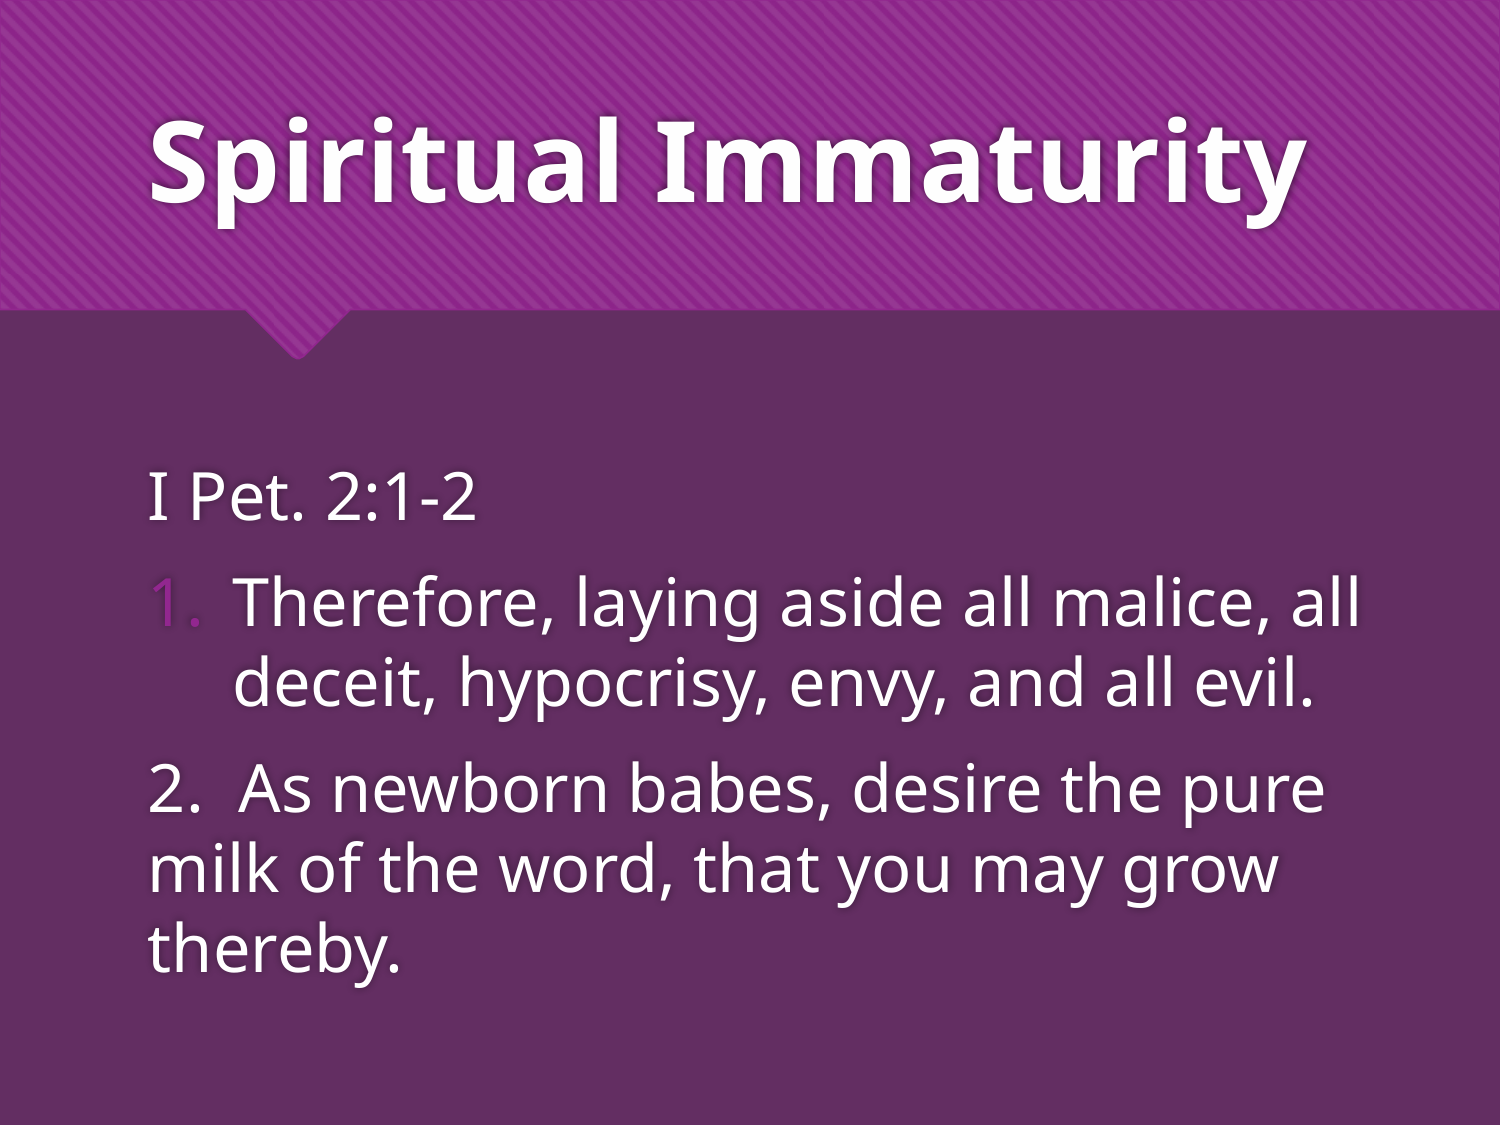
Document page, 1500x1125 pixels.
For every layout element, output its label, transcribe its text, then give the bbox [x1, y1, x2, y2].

title Spiritual Immaturity [132, 73, 1368, 233]
list I Pet. 2:1-2 Therefore, laying aside all malice, all deceit, hypocrisy, envy, and all evil. 2. As newborn babes, desire the pure milk of the word, that you may grow thereby. [132, 364, 1413, 1075]
